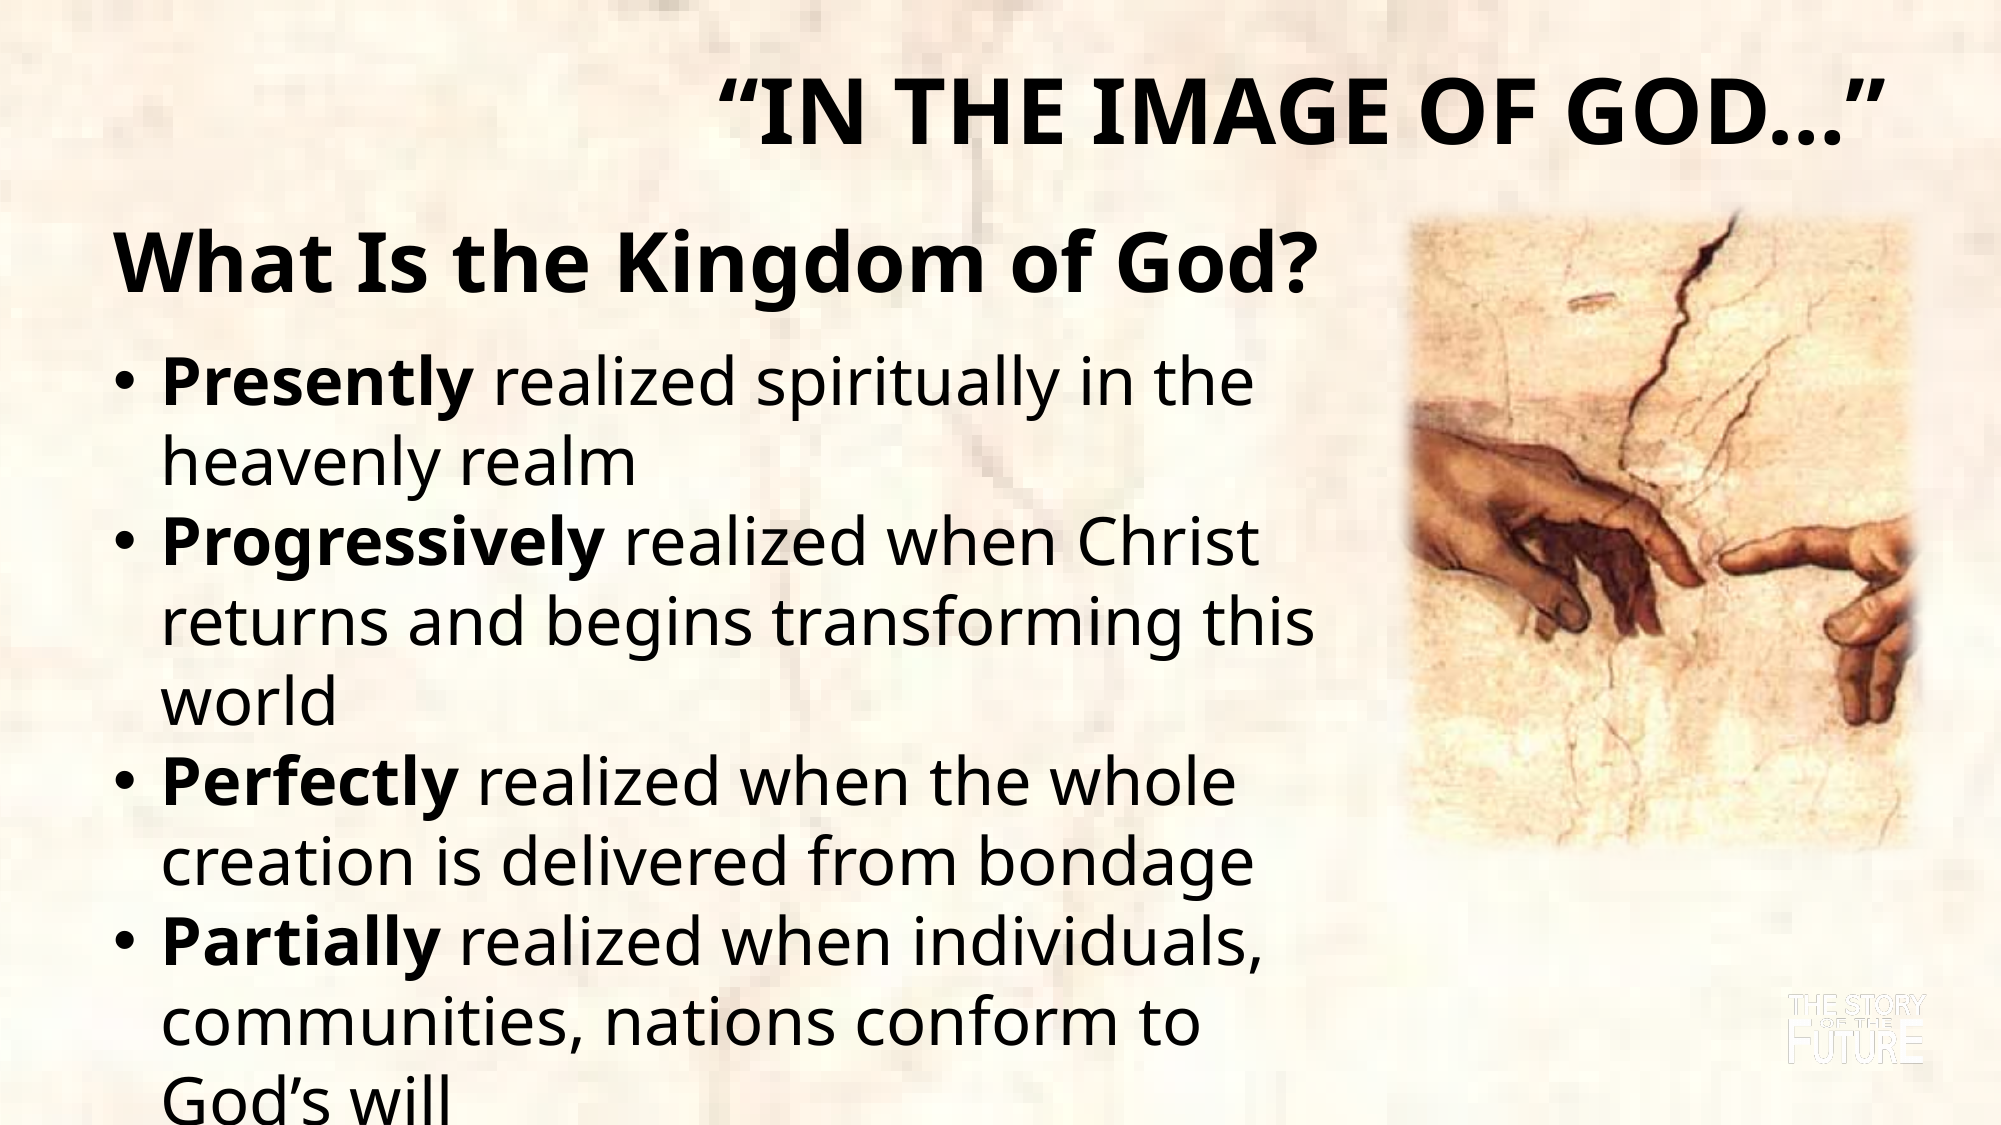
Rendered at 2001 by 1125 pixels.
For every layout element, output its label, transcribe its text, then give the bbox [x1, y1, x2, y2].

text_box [1772, 978, 1943, 1069]
text_box What Is the Kingdom of God? Presently realized spiritually in the heavenly realm Progressively realized when Christ returns and begins transforming this world Perfectly realized when the whole creation is delivered from bondage Partially realized when individuals, communities, nations conform to God’s will [98, 201, 1394, 1125]
picture [1393, 201, 1928, 861]
text_box “In the Image of God…” [429, 45, 1927, 171]
